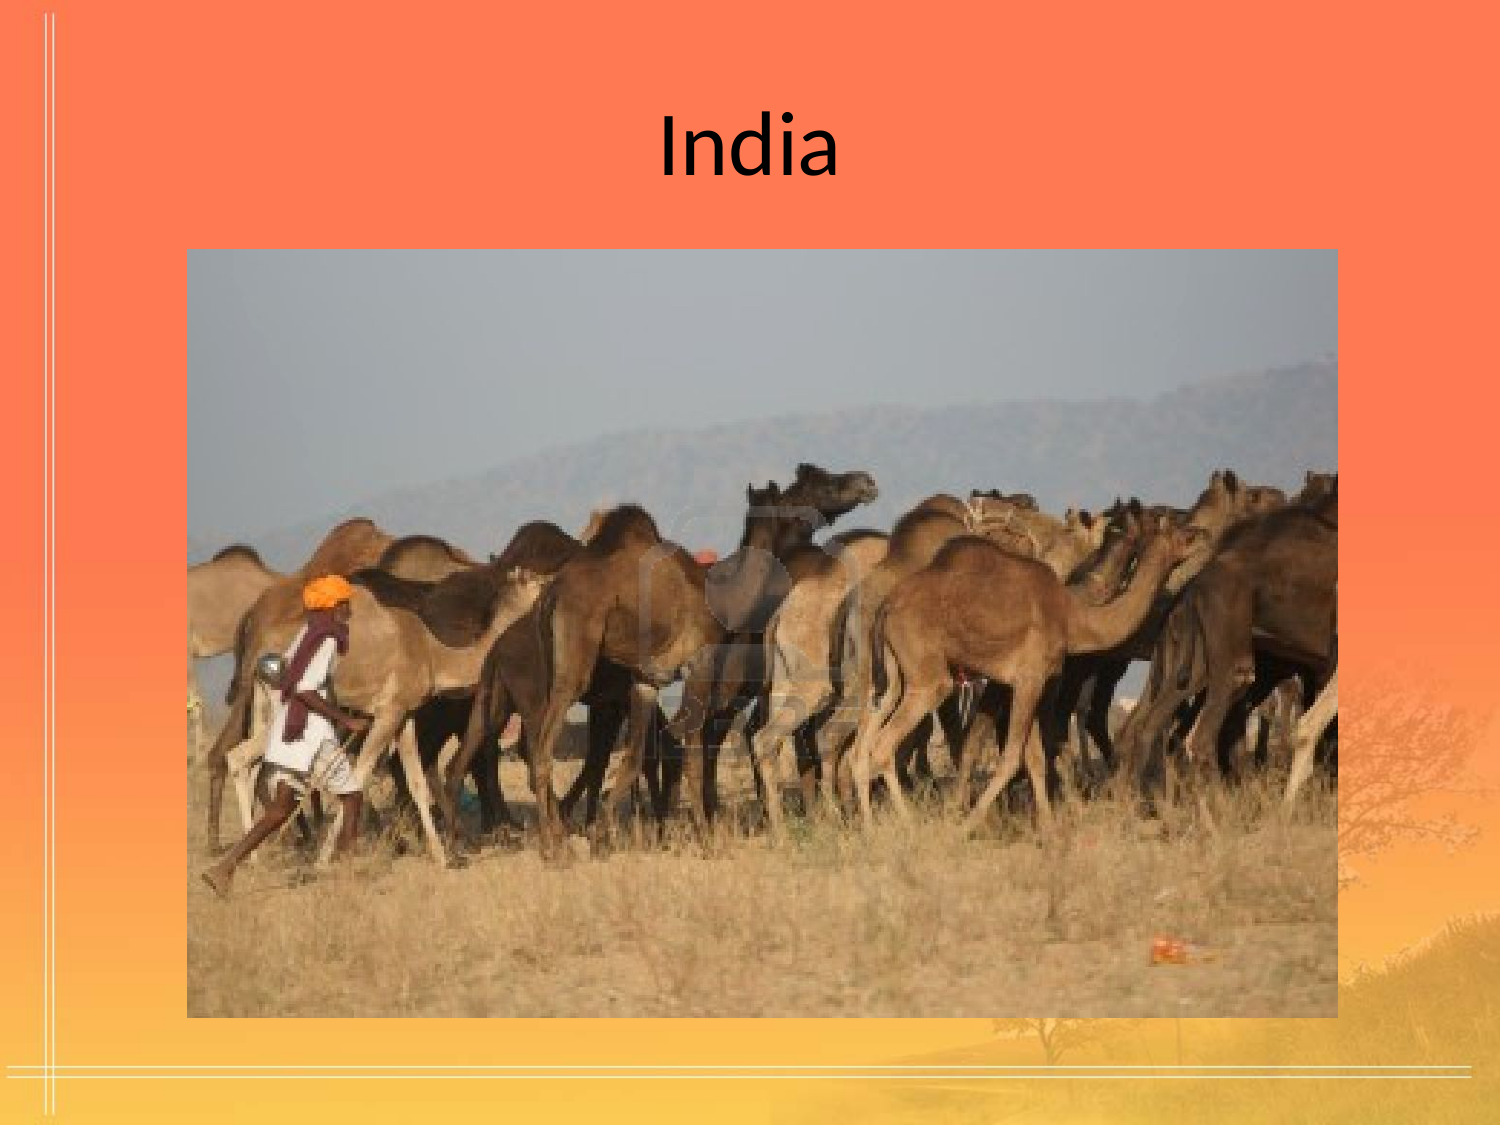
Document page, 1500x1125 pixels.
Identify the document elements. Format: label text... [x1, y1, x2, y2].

title India [75, 45, 1425, 233]
picture [0, 0, 1500, 1125]
